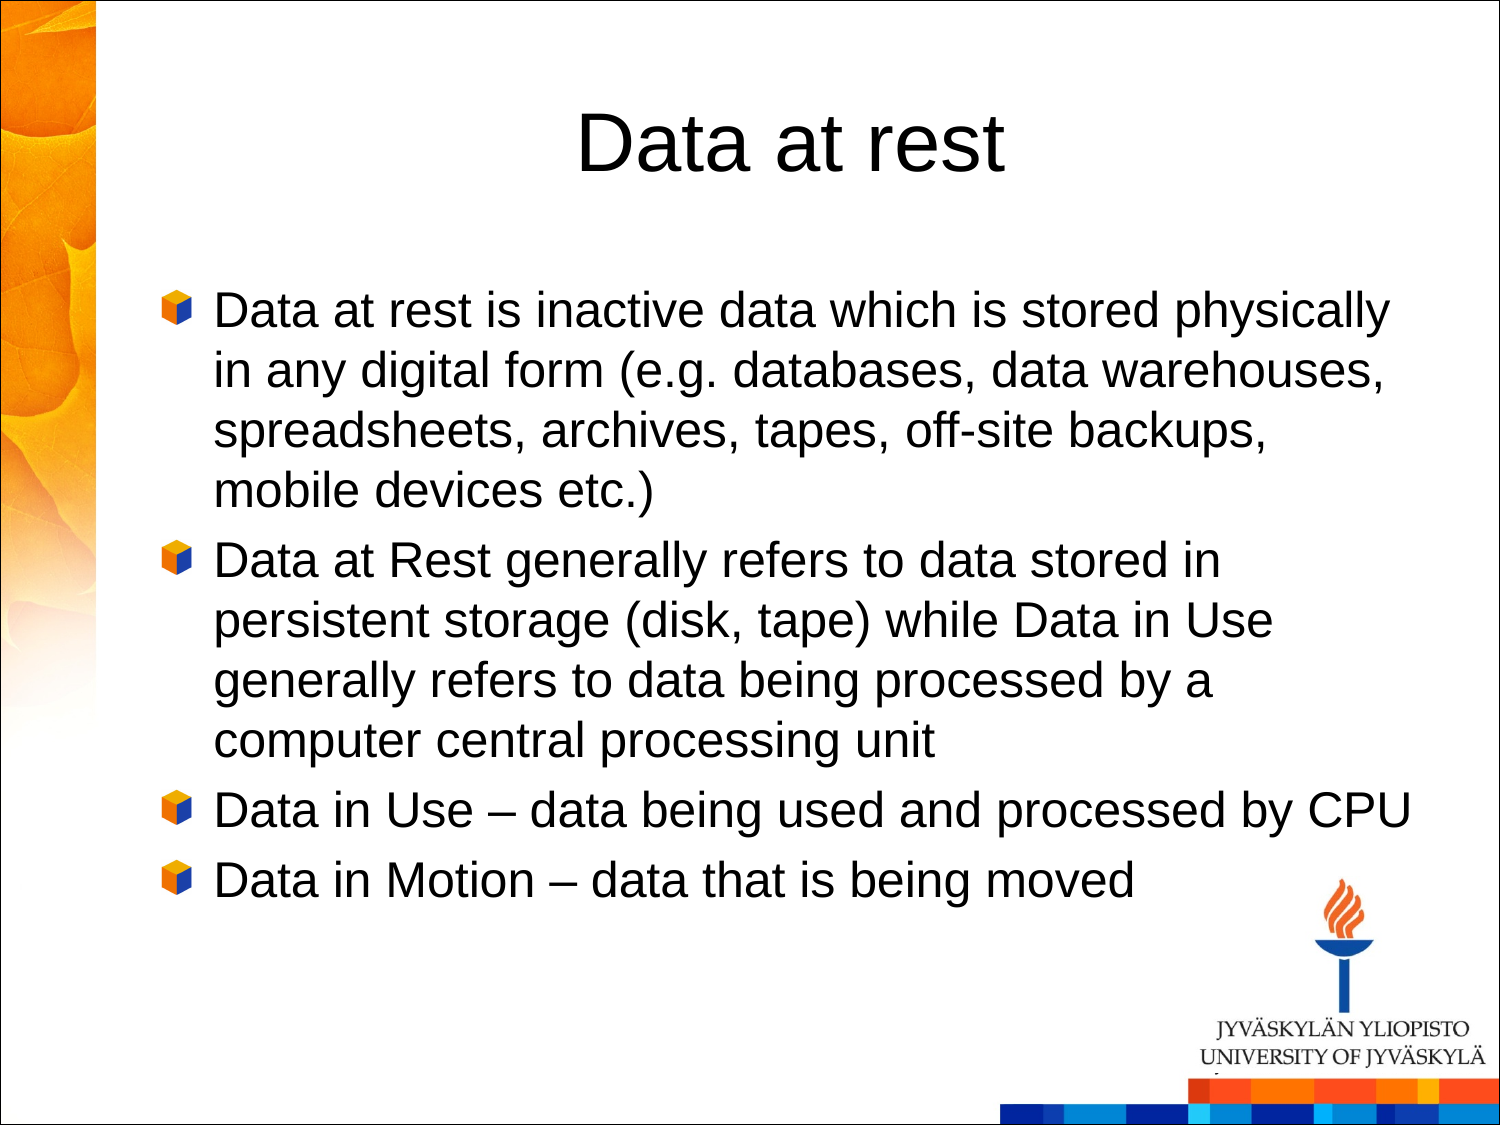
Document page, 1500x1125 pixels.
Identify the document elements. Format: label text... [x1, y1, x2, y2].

picture [1, 1, 1499, 1124]
list Data at rest is inactive data which is stored physically in any digital form (e.g. databases, data warehouses, spreadsheets, archives, tapes, off-site backups, mobile devices etc.) Data at Rest generally refers to data stored in persistent storage (disk, tape) while Data in Use generally refers to data being processed by a computer central processing unit Data in Use – data being used and processed by CPU Data in Motion – data that is being moved [145, 269, 1436, 953]
title Data at rest [145, 44, 1436, 232]
